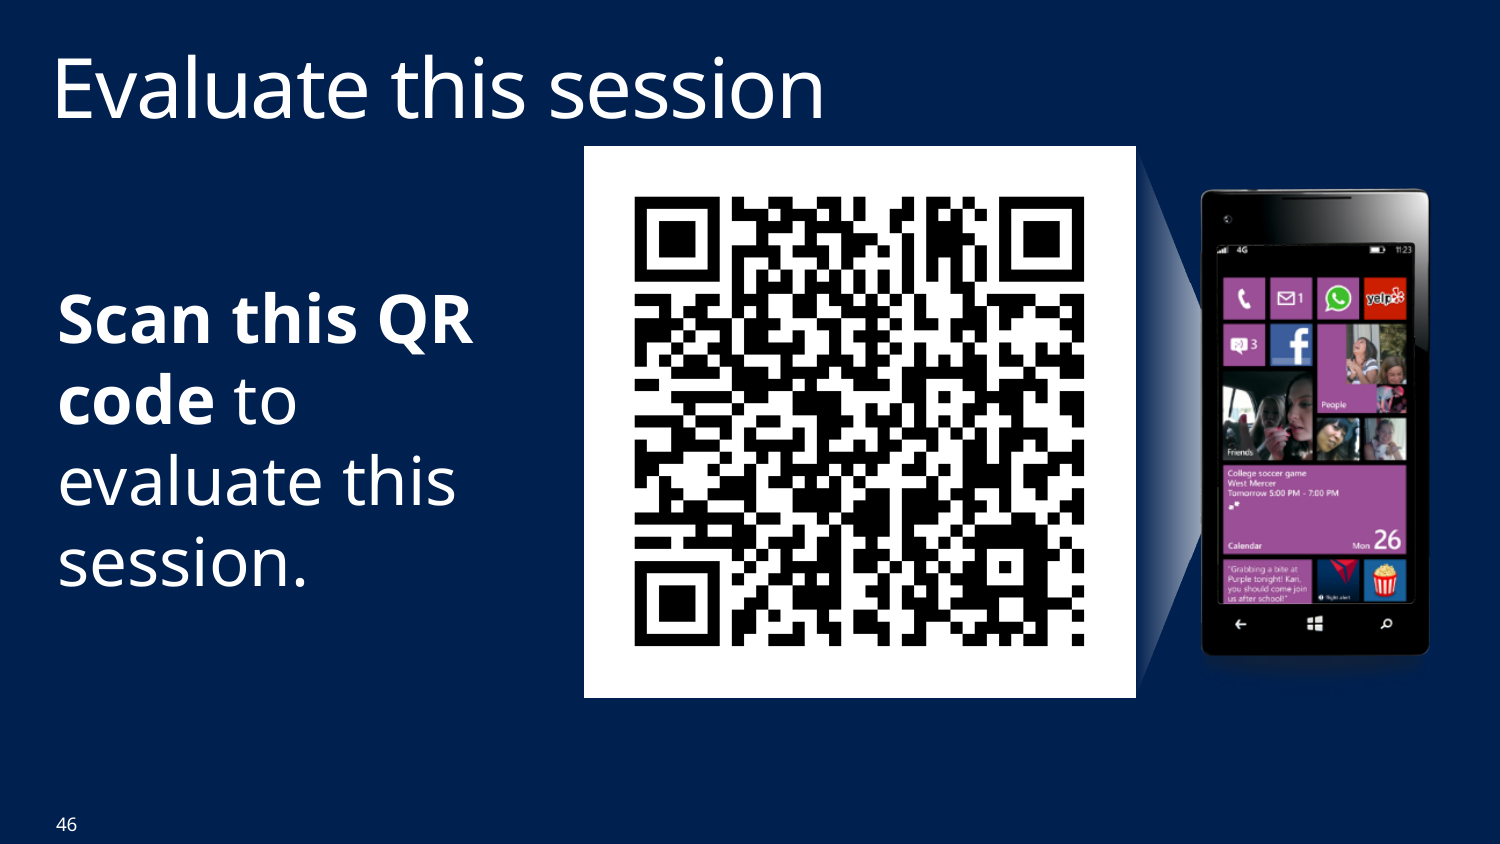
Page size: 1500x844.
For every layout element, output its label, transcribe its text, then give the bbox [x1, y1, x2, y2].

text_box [1199, 187, 1431, 696]
text_box [1137, 148, 1199, 694]
text_box Scan this QR code to evaluate this session. [35, 258, 584, 618]
title Evaluate this session [33, 35, 1468, 147]
picture [584, 146, 1137, 699]
